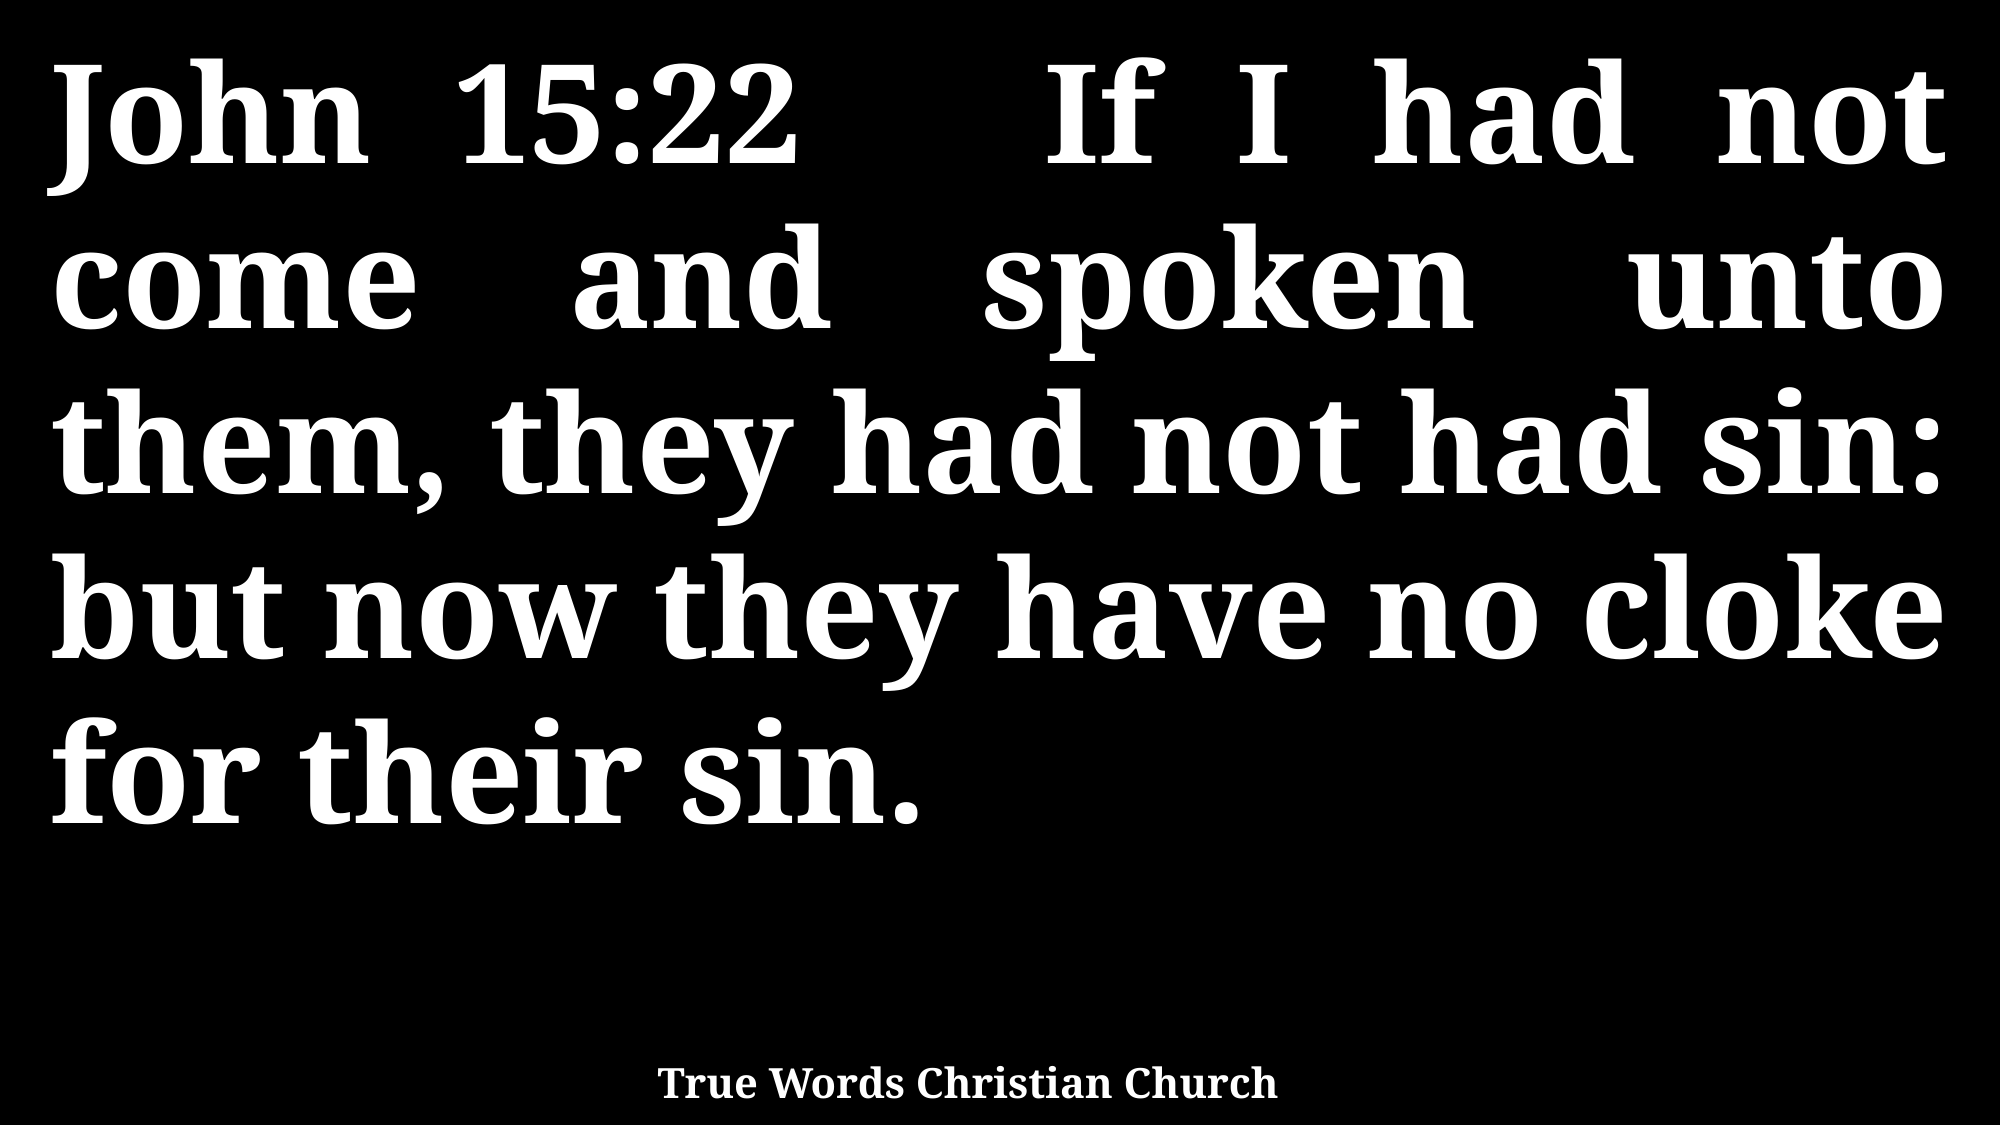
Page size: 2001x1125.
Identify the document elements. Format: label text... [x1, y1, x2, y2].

text_box True Words Christian Church [642, 1049, 1294, 1114]
text_box John 15:22 If I had not come and spoken unto them, they had not had sin: but now they have no cloke for their sin. [35, 18, 1965, 859]
